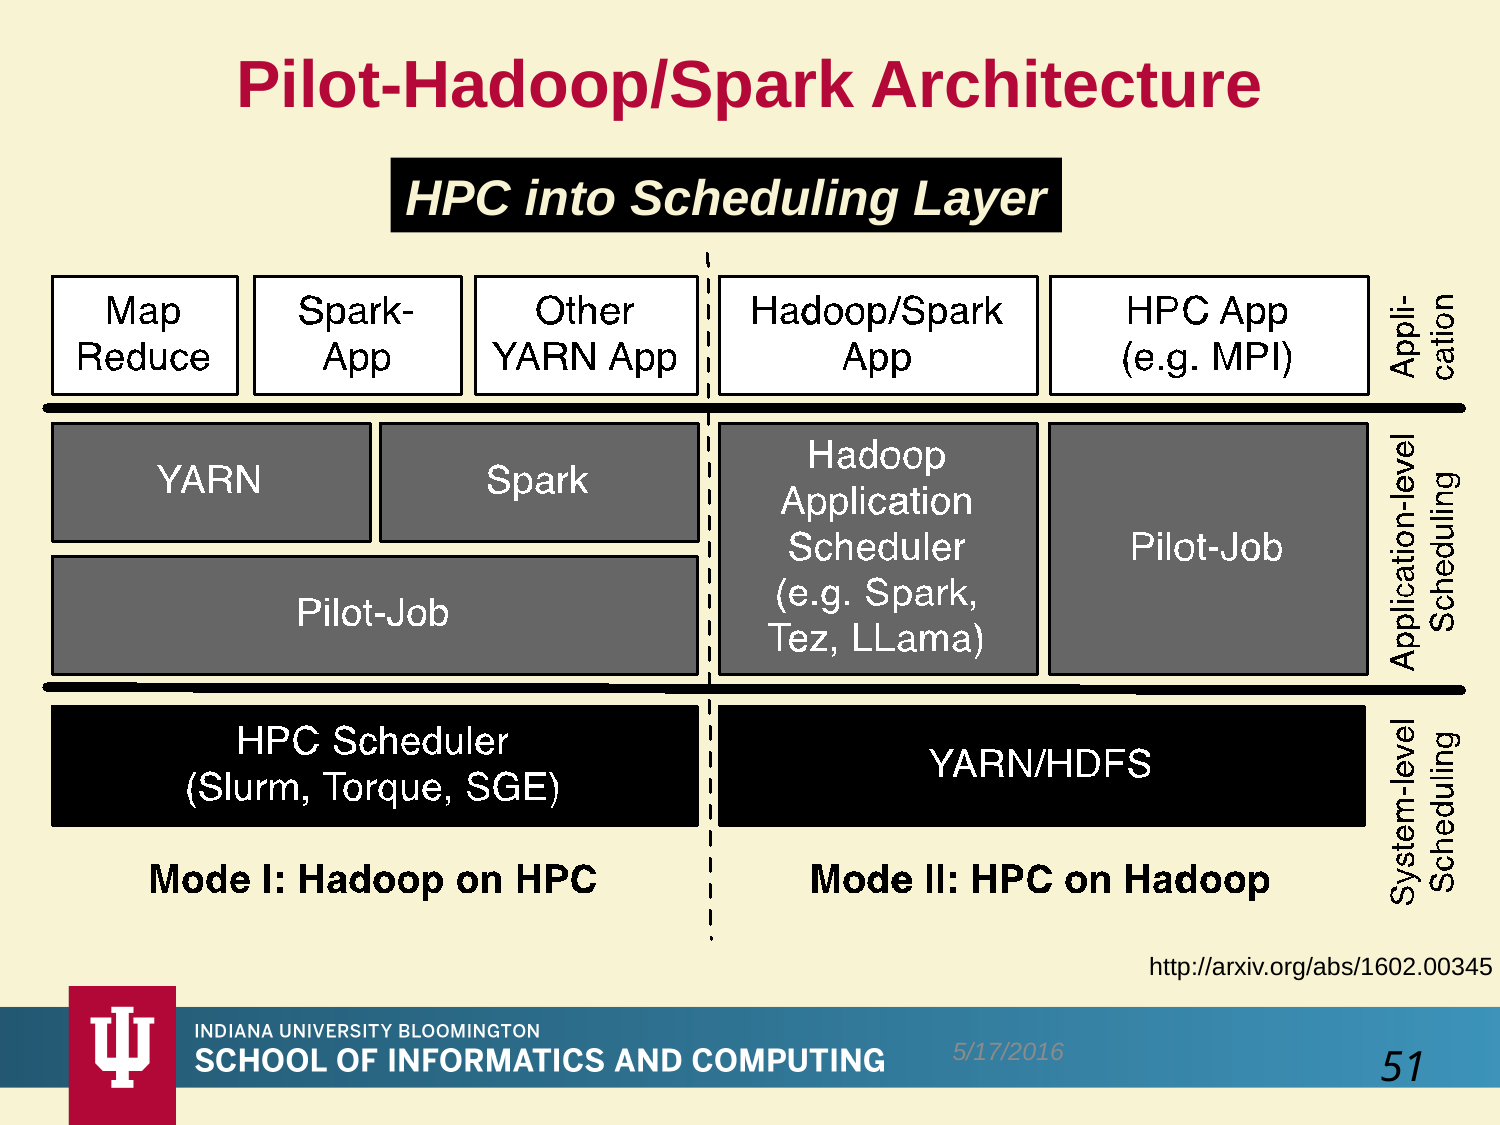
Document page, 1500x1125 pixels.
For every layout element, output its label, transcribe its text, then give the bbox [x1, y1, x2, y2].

title Pilot-Hadoop/Spark Architecture [62, 25, 1438, 163]
text_box http://arxiv.org/abs/1602.00345 [1134, 943, 1500, 989]
picture [0, 986, 1500, 1125]
slide_number 51 [1365, 1032, 1474, 1081]
picture [31, 246, 1469, 943]
text_box HPC into Scheduling Layer [390, 157, 1062, 233]
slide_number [937, 1020, 1275, 1081]
